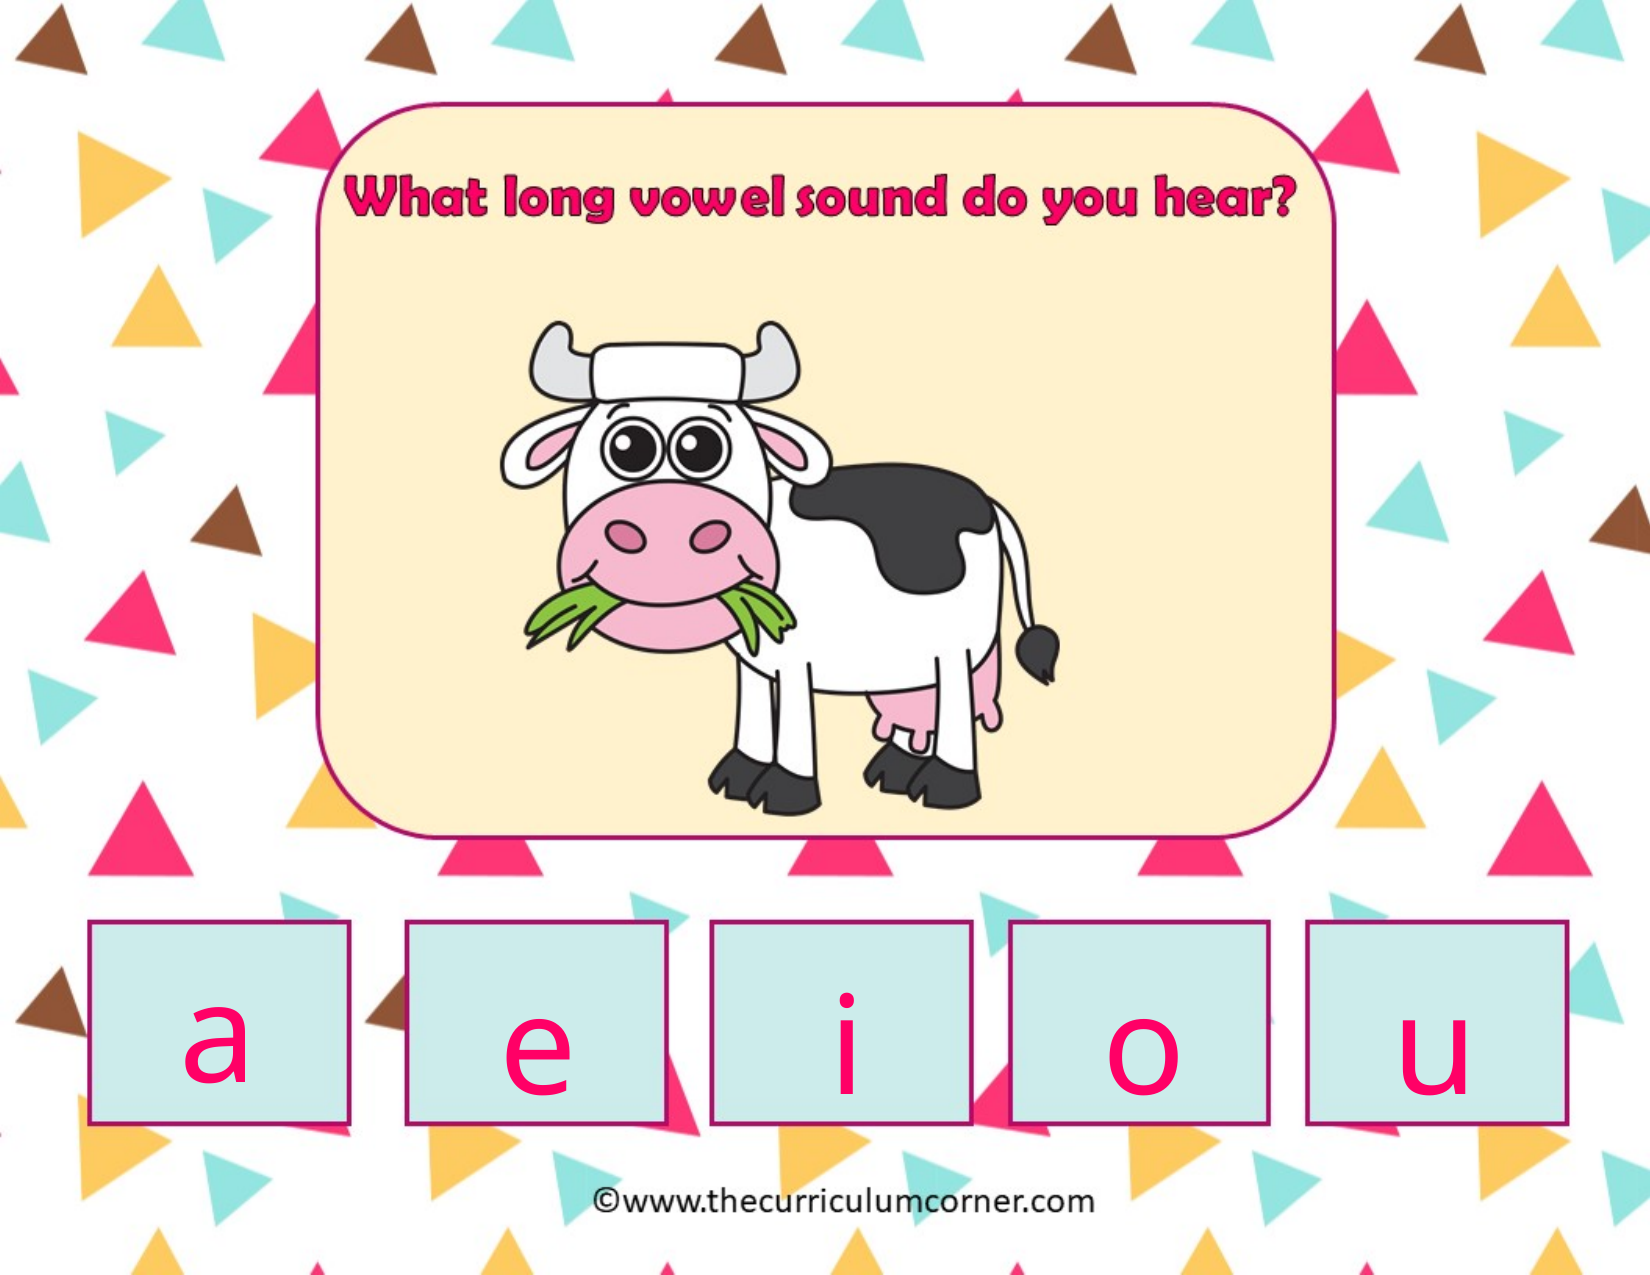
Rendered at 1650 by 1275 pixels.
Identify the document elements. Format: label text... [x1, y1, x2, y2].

text_box i [724, 949, 970, 1130]
picture [0, 0, 1650, 1275]
text_box o [1021, 949, 1267, 1130]
text_box a [91, 937, 345, 1118]
text_box u [1312, 949, 1558, 1130]
text_box e [411, 949, 665, 1130]
